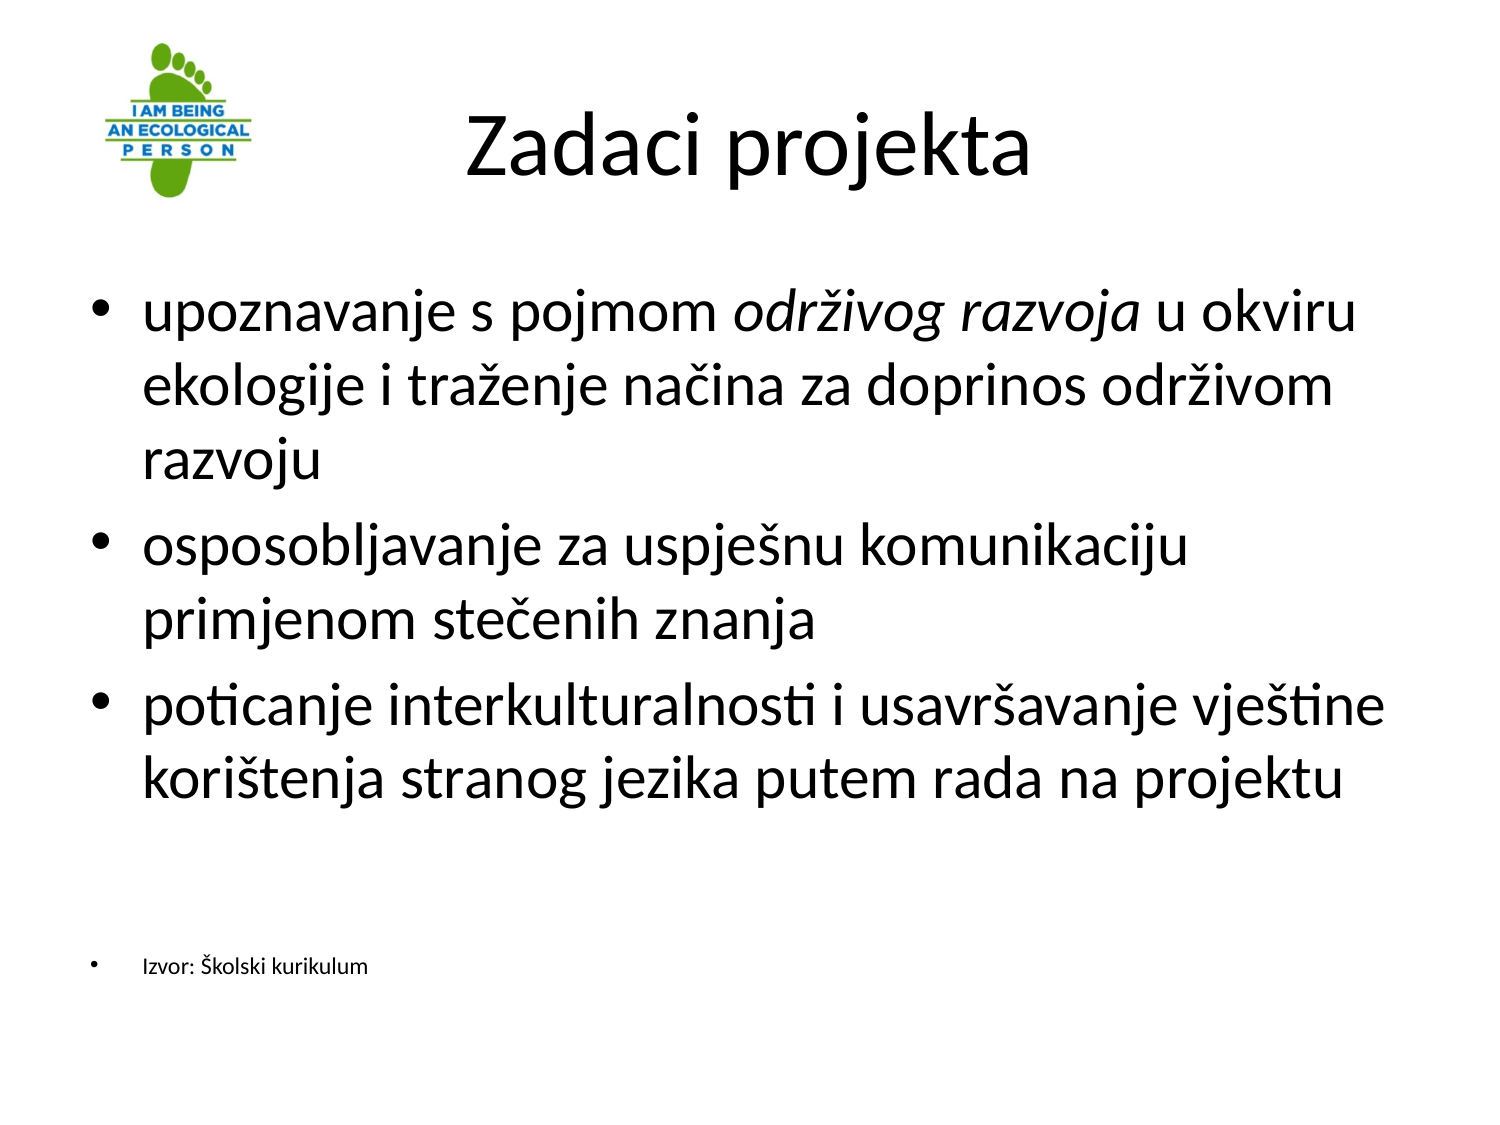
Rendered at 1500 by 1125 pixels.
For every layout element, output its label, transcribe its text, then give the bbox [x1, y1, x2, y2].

list upoznavanje s pojmom održivog razvoja u okviru ekologije i traženje načina za doprinos održivom razvoju osposobljavanje za uspješnu komunikaciju primjenom stečenih znanja poticanje interkulturalnosti i usavršavanje vještine korištenja stranog jezika putem rada na projektu Izvor: Školski kurikulum [75, 262, 1425, 1005]
title Zadaci projekta [75, 45, 1425, 233]
picture [76, 18, 280, 222]
